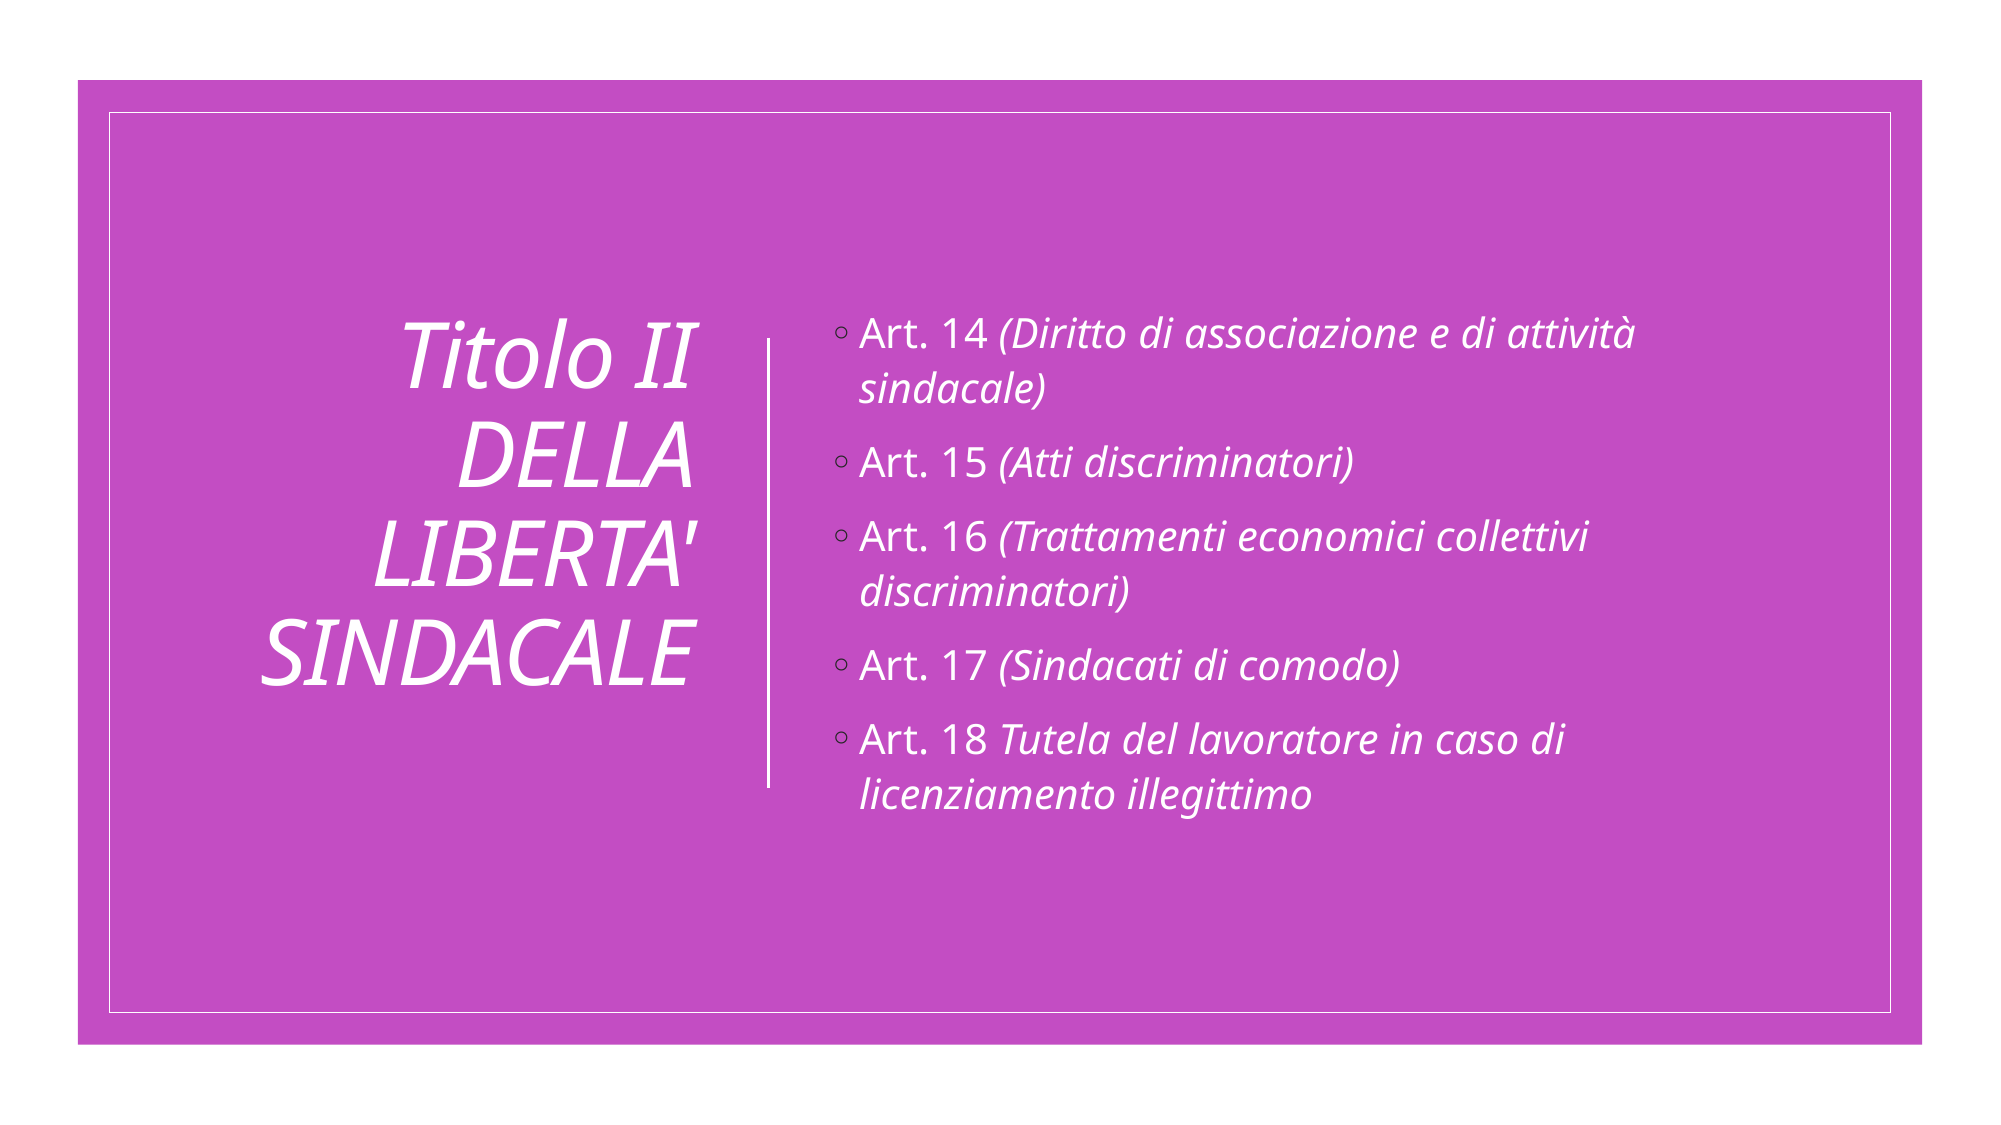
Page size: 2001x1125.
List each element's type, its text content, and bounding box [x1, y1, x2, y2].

text_box [109, 112, 1891, 1013]
text_box [0, 0, 2000, 1125]
text_box [77, 79, 1923, 1046]
list Art. 14 (Diritto di associazione e di attività sindacale) Art. 15 (Atti discriminatori) Art. 16 (Trattamenti economici collettivi discriminatori) Art. 17 (Sindacati di comodo) Art. 18 Tutela del lavoratore in caso di licenziamento illegittimo [814, 164, 1834, 961]
title Titolo II DELLA LIBERTA' SINDACALE [142, 164, 711, 961]
